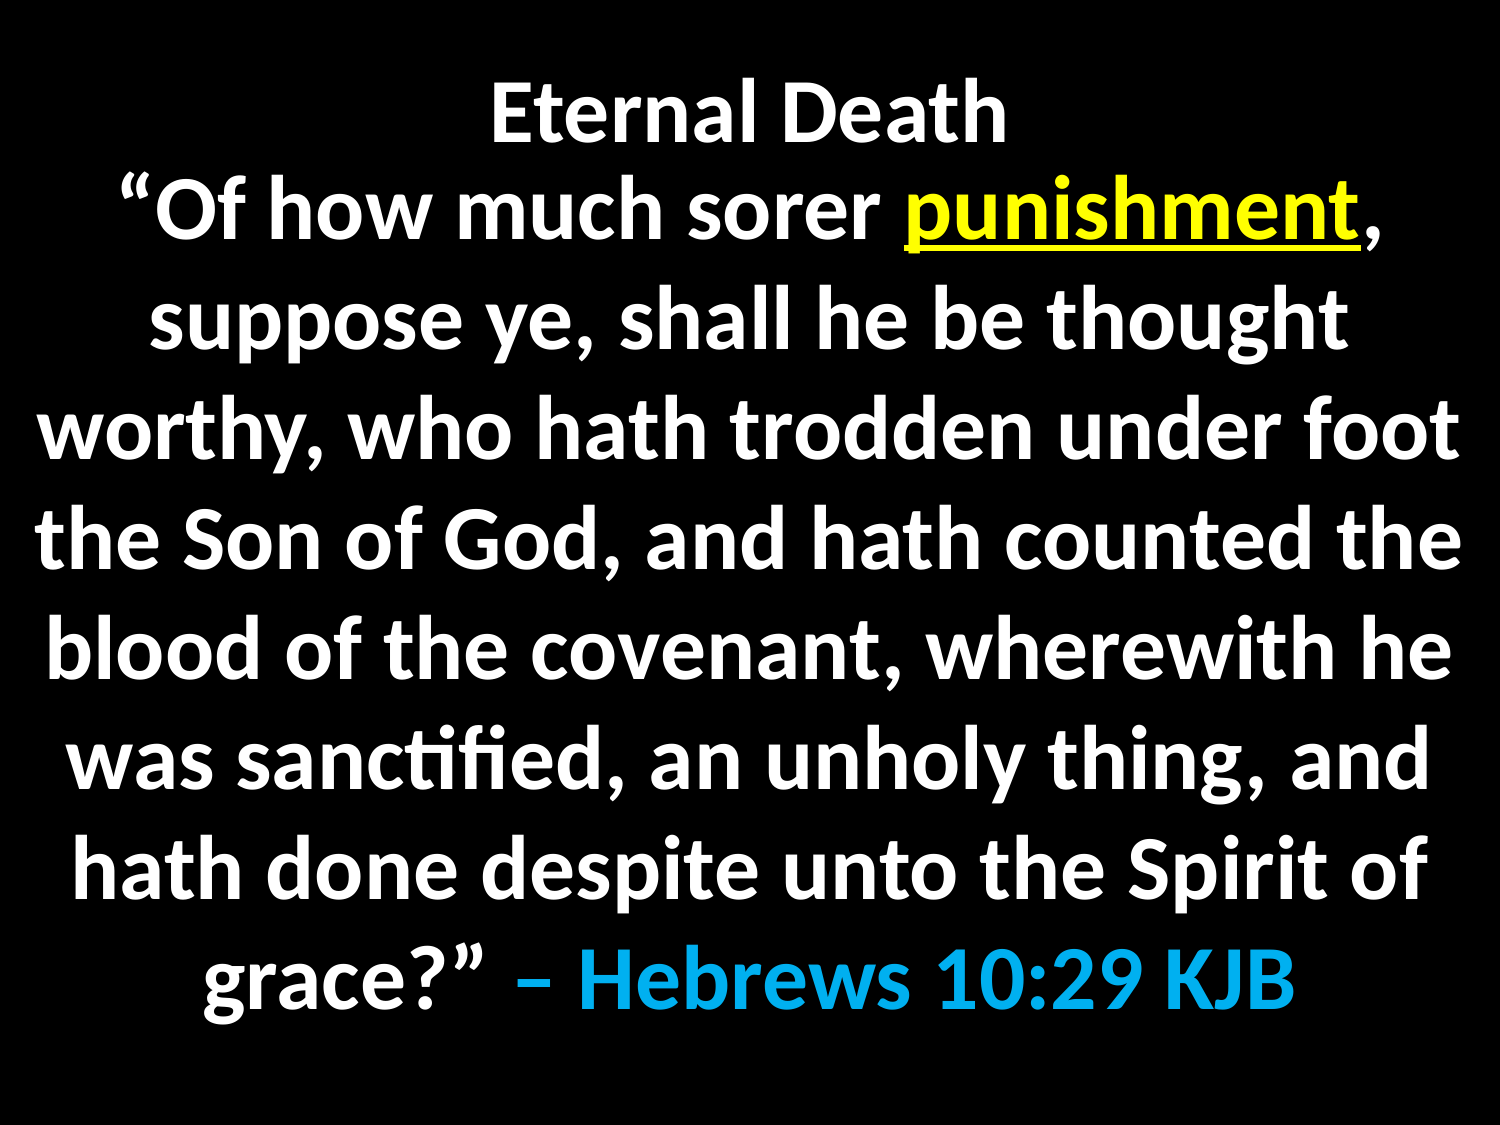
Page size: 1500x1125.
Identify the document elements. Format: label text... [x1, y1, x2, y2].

title Eternal Death [0, 0, 1500, 140]
text_box “Of how much sorer punishment, suppose ye, shall he be thought worthy, who hath trodden under foot the Son of God, and hath counted the blood of the covenant, wherewith he was sanctified, an unholy thing, and hath done despite unto the Spirit of grace?” – Hebrews 10:29 KJB [0, 140, 1500, 1035]
